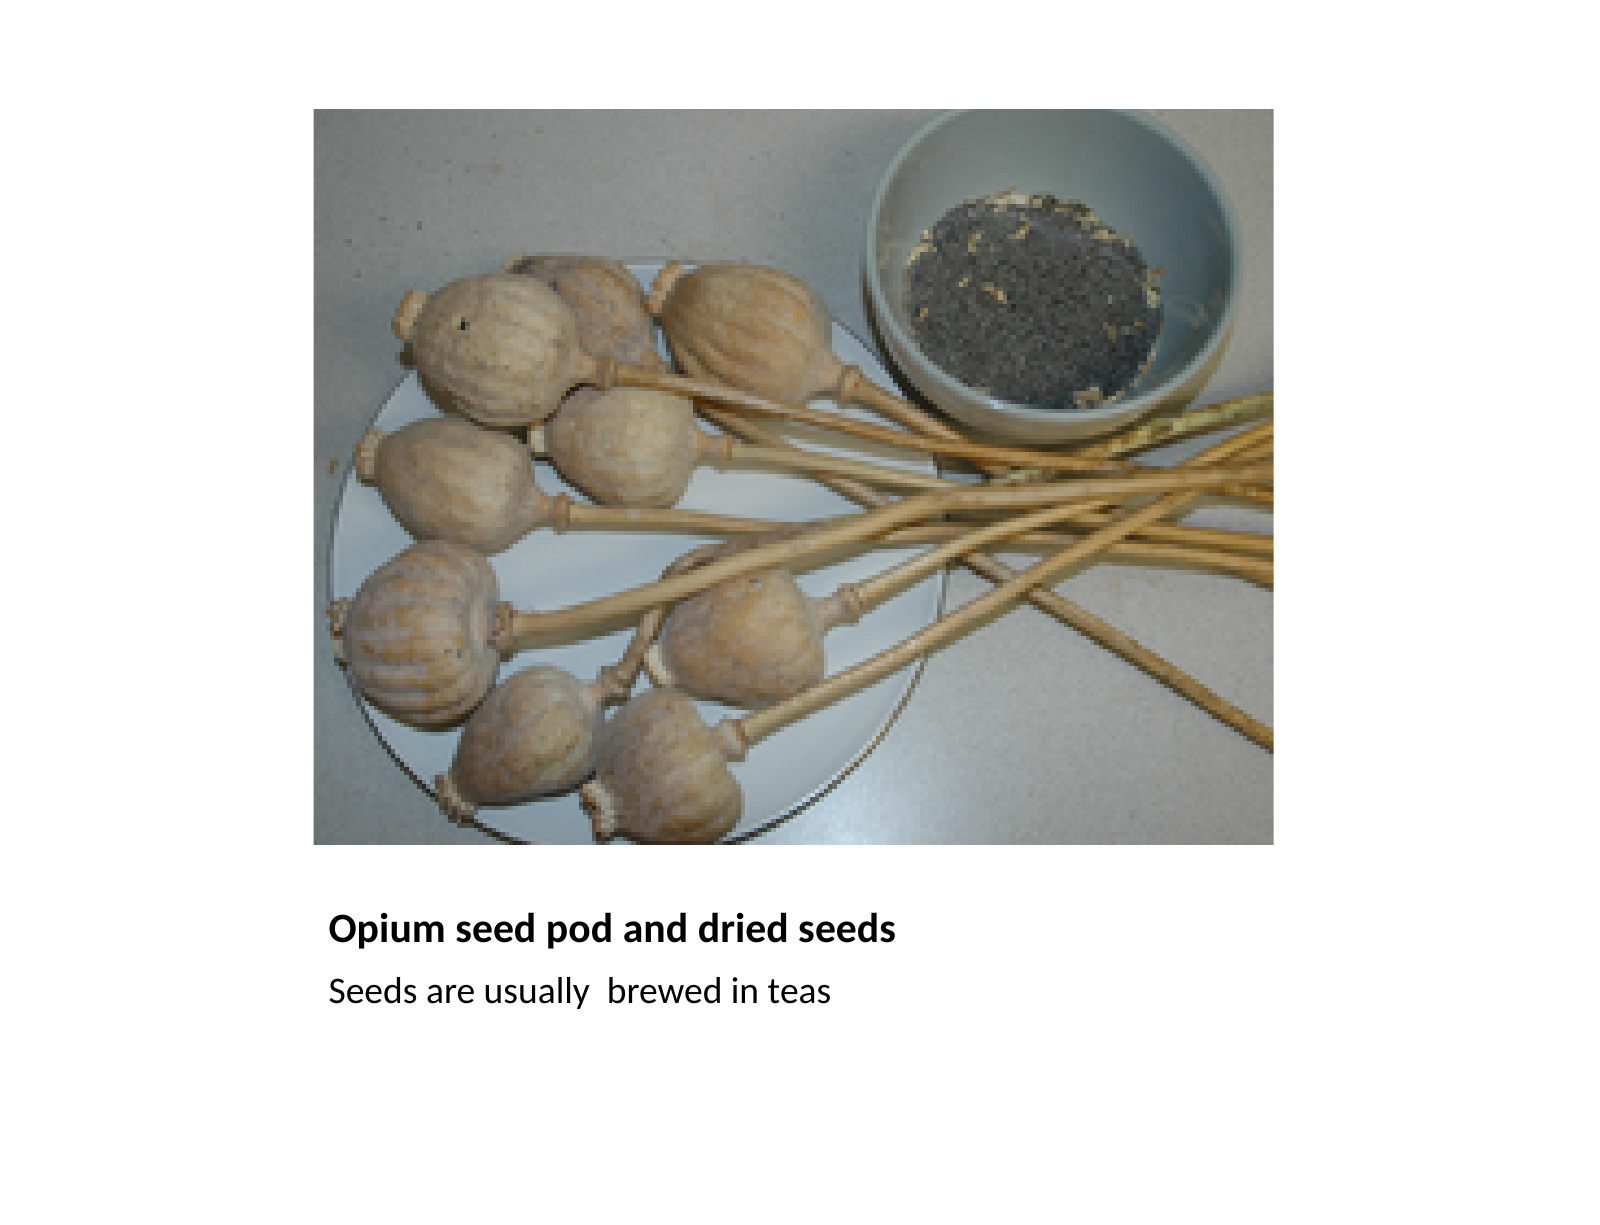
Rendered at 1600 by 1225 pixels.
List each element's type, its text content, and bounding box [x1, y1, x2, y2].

list Seeds are usually brewed in teas [313, 958, 1274, 1103]
picture [313, 109, 1274, 845]
title Opium seed pod and dried seeds [313, 857, 1274, 958]
